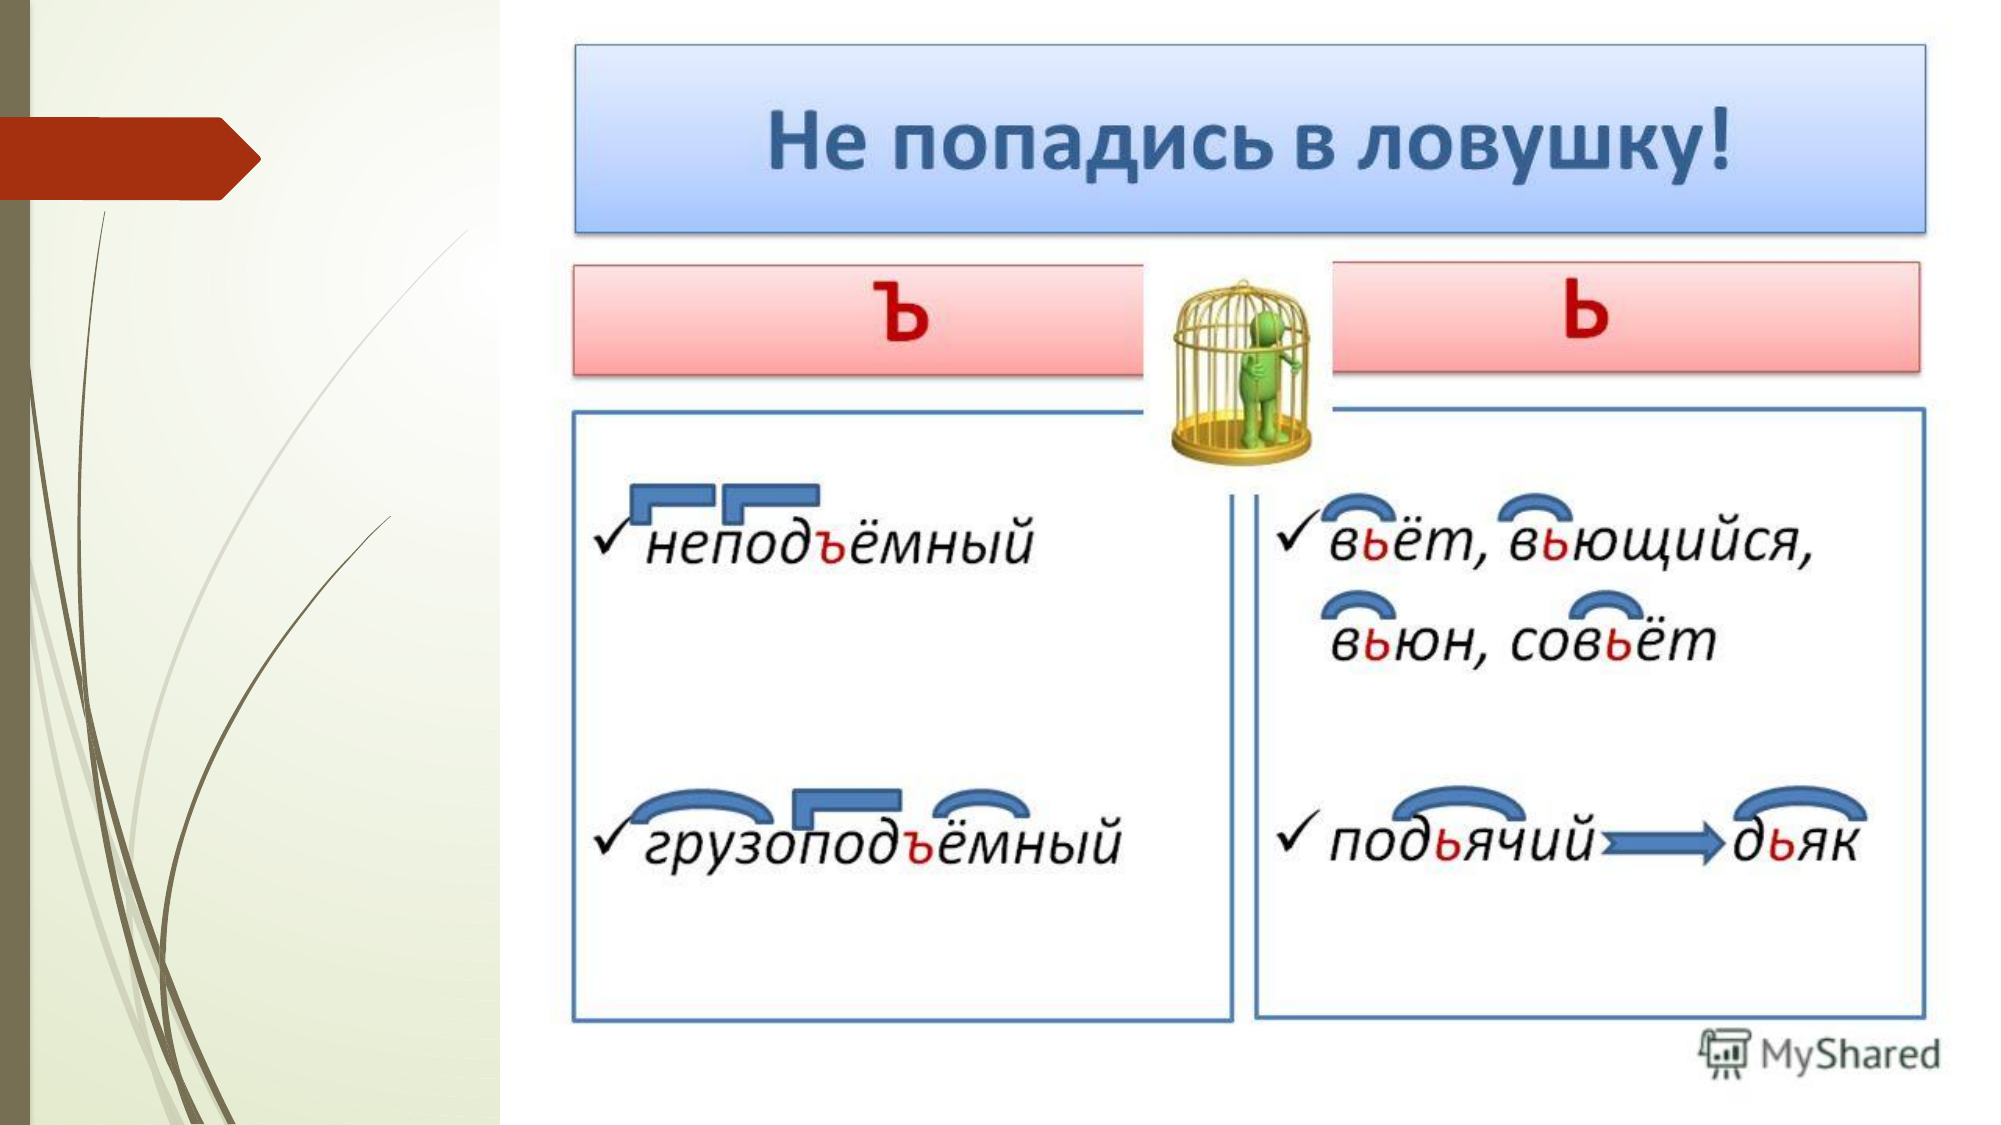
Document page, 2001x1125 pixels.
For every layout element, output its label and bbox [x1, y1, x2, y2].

picture [499, 0, 2000, 1125]
